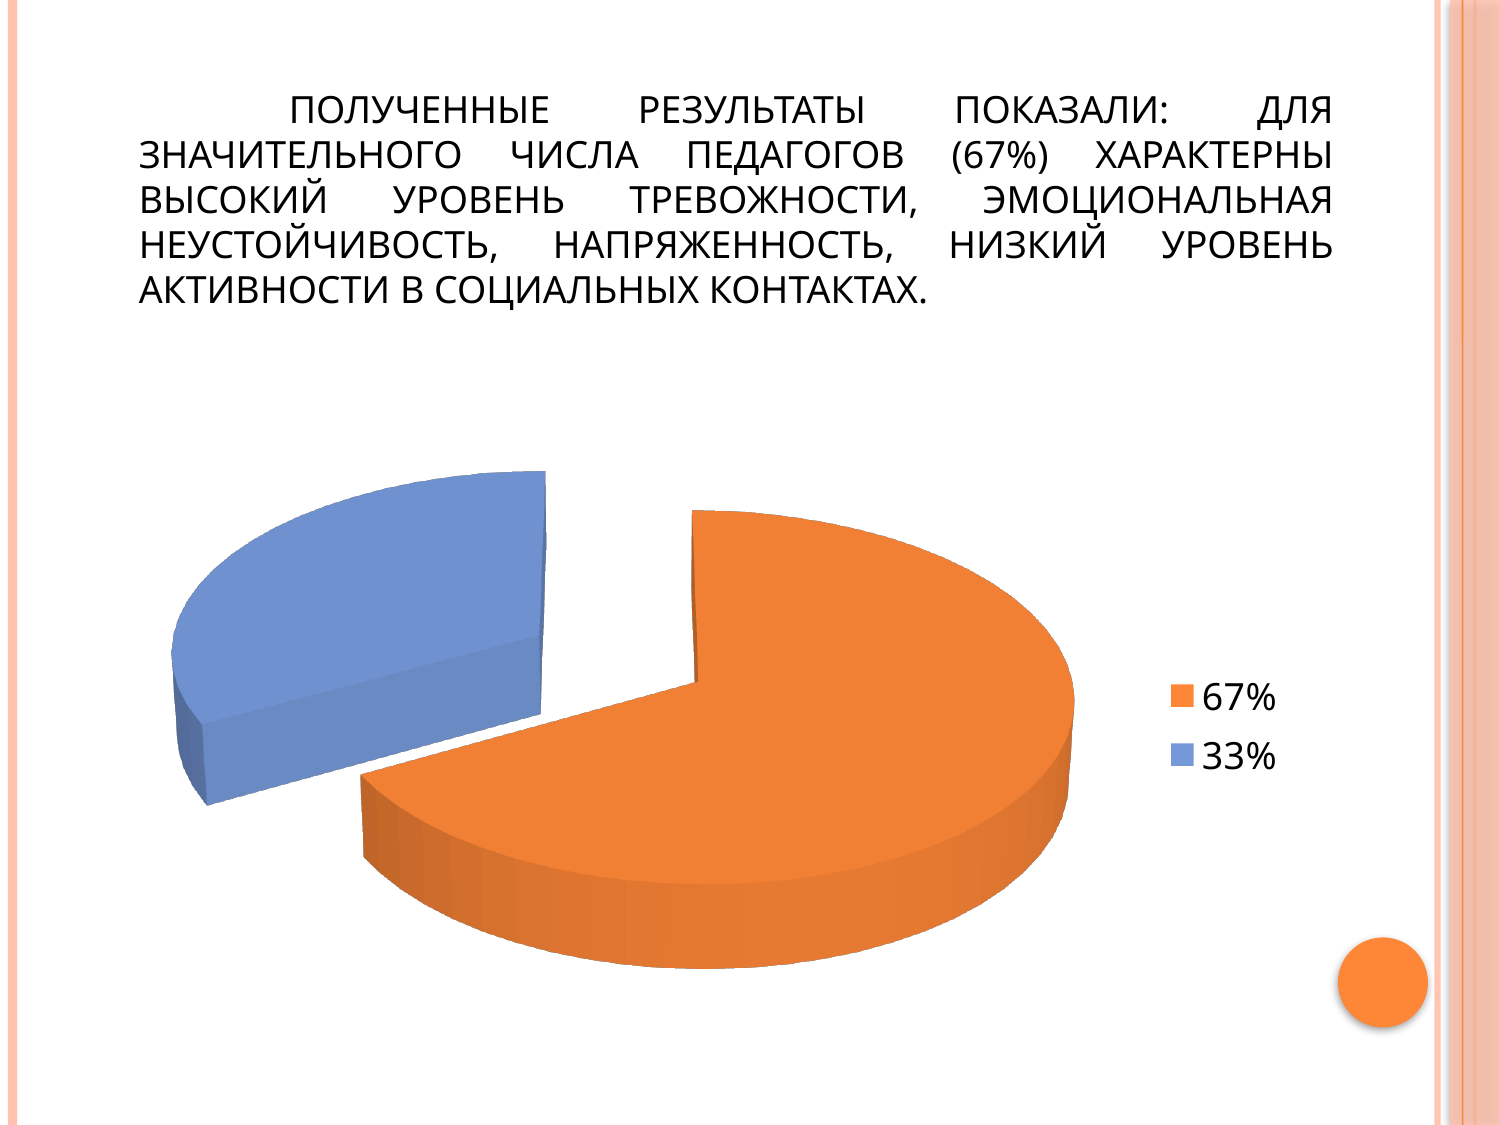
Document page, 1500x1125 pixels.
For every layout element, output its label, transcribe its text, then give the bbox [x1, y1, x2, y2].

title Полученные результаты показали: для значительного числа педагогов (67%) характерны высокий уровень тревожности, эмоциональная неустойчивость, напряженность, низкий уровень активности в социальных контактах. [123, 0, 1349, 319]
chart [76, 324, 1303, 1125]
